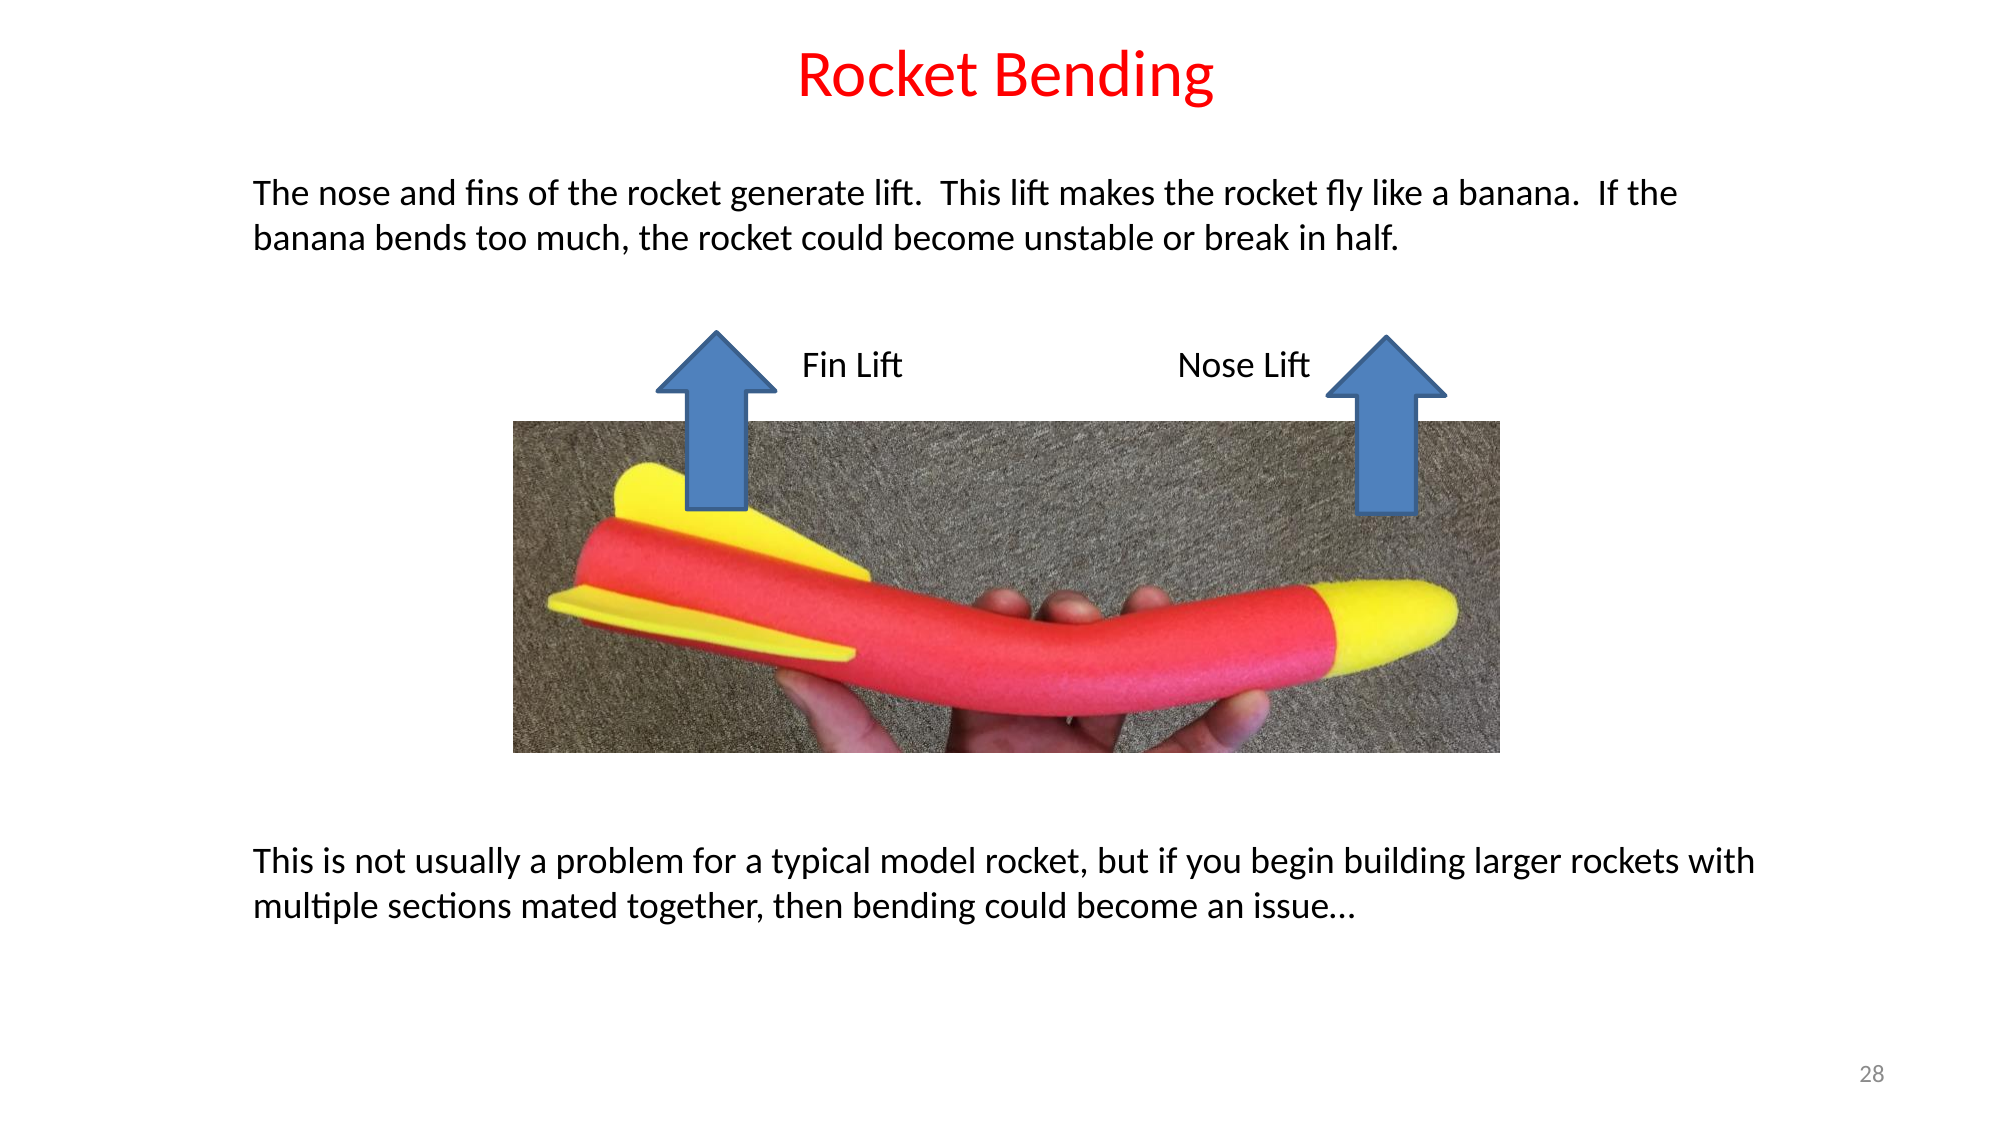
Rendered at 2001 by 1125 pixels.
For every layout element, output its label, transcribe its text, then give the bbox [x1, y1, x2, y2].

text_box Fin Lift [787, 332, 994, 392]
slide_number 28 [1433, 1042, 1900, 1103]
text_box The nose and fins of the rocket generate lift. This lift makes the rocket fly like a banana. If the banana bends too much, the rocket could become unstable or break in half. [238, 160, 1798, 266]
picture [513, 421, 1501, 753]
text_box [1325, 334, 1448, 420]
text_box This is not usually a problem for a typical model rocket, but if you begin building larger rockets with multiple sections mated together, then bending could become an issue… [238, 783, 1798, 934]
title Rocket Bending [338, 19, 1689, 121]
text_box [655, 330, 778, 420]
text_box Nose Lift [1162, 332, 1370, 392]
